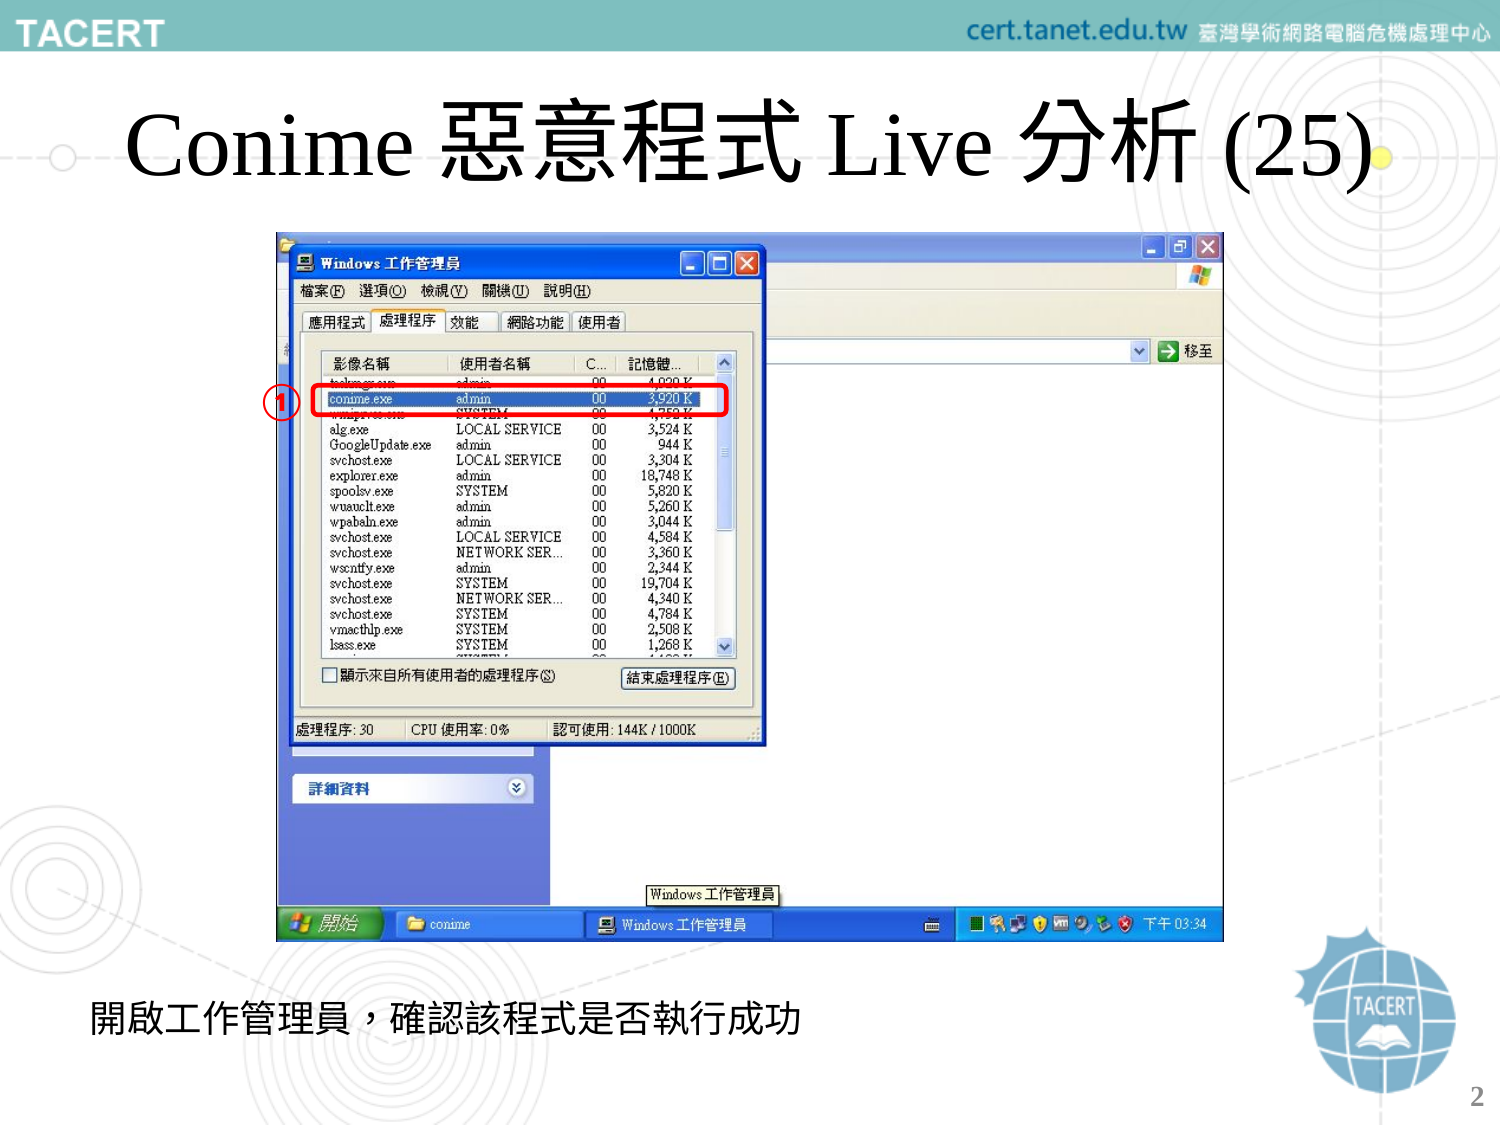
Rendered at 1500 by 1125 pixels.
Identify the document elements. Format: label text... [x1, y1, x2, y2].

title Conime惡意程式Live分析(25) [75, 45, 1425, 233]
picture [0, 0, 1500, 1125]
text_box 開啟工作管理員，確認該程式是否執行成功 [75, 987, 1282, 1048]
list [276, 232, 1224, 942]
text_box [241, 369, 727, 431]
slide_number 2 [1149, 1065, 1500, 1125]
